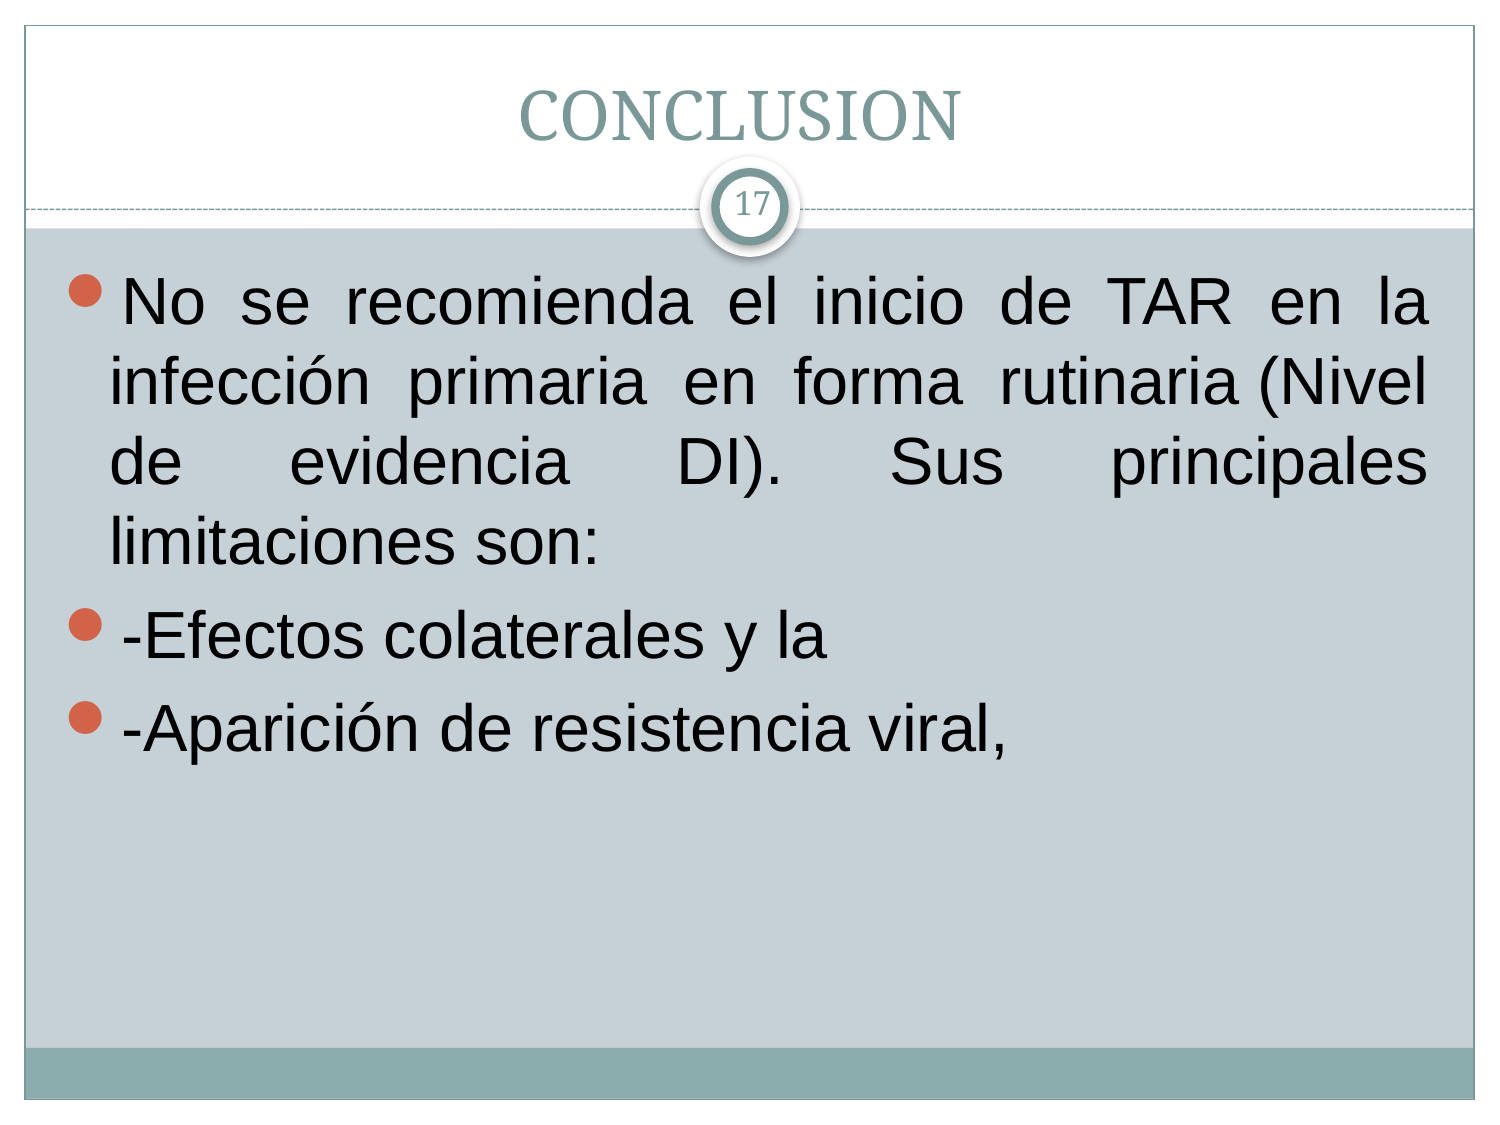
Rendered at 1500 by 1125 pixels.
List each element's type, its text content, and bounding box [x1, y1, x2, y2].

list No se recomienda el inicio de TAR en la infección primaria en forma rutinaria (Nivel de evidencia DI). Sus principales limitaciones son: -Efectos colaterales y la -Aparición de resistencia viral, [49, 250, 1445, 1001]
title CONCLUSION [49, 37, 1450, 162]
slide_number 17 [715, 168, 791, 241]
